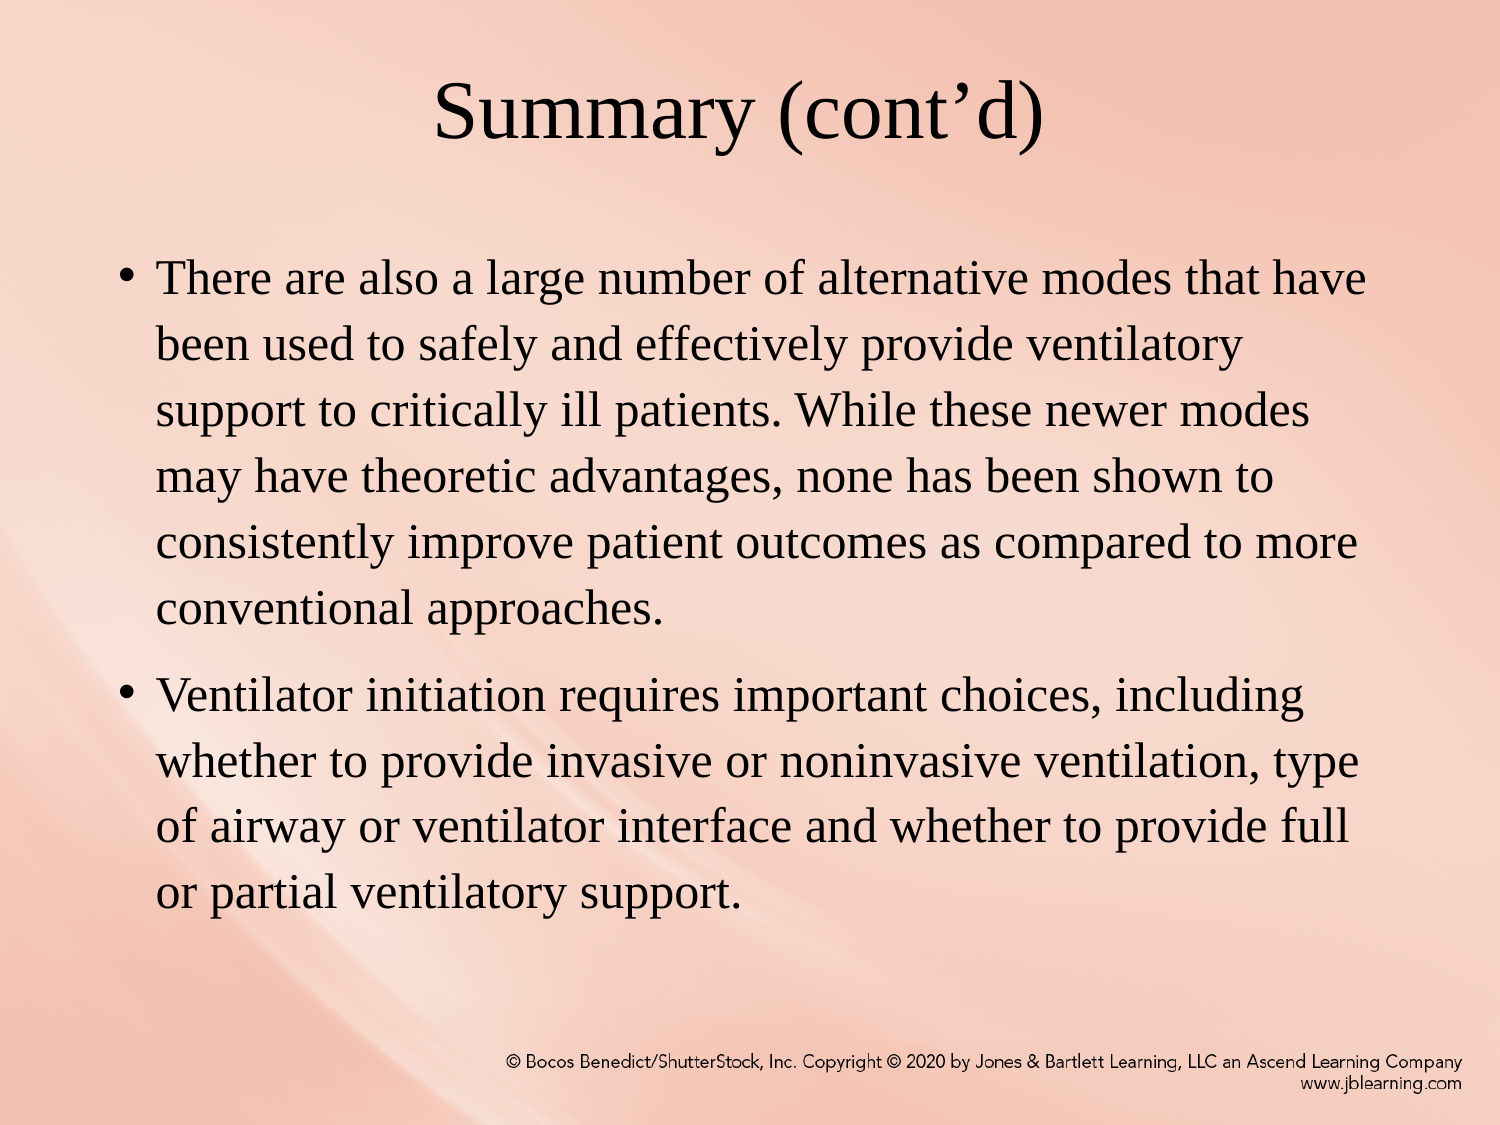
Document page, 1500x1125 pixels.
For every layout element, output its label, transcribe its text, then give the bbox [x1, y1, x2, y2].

list There are also a large number of alternative modes that have been used to safely and effectively provide ventilatory support to critically ill patients. While these newer modes may have theoretic advantages, none has been shown to consistently improve patient outcomes as compared to more conventional approaches. Ventilator initiation requires important choices, including whether to provide invasive or noninvasive ventilation, type of airway or ventilator interface and whether to provide full or partial ventilatory support. [103, 230, 1397, 1004]
picture [0, 0, 1500, 1125]
title Summary (cont’d) [103, 28, 1397, 195]
